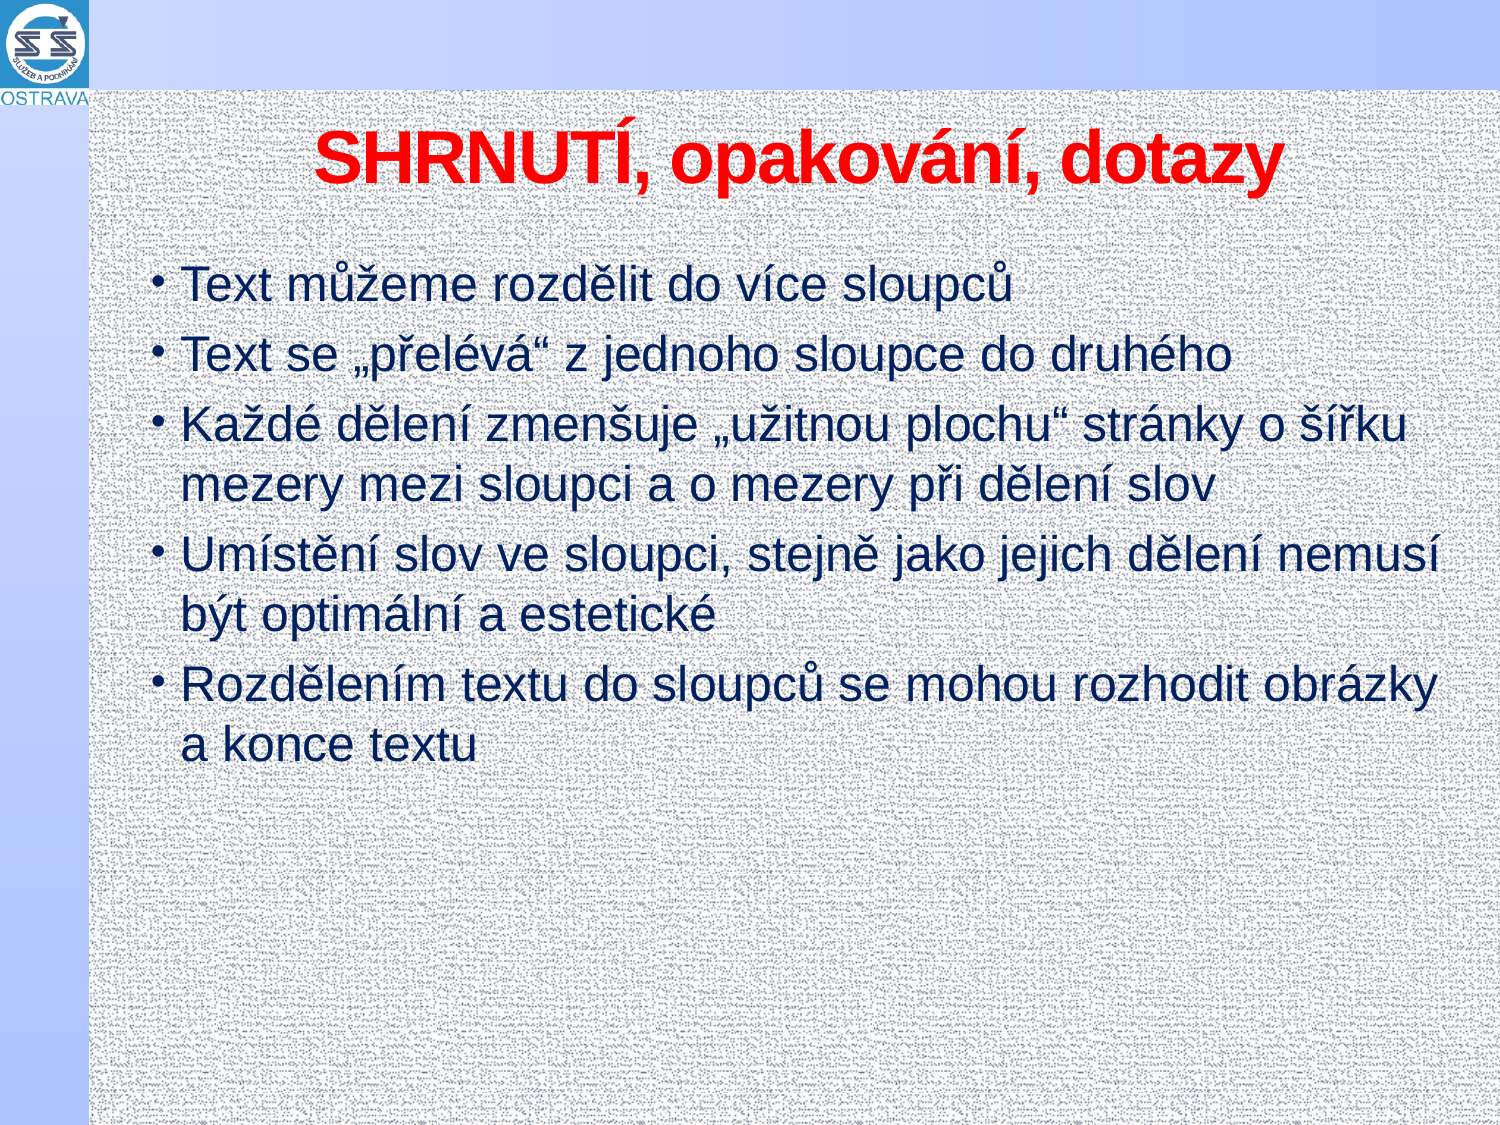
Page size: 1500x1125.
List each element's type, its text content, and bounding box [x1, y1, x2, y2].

title SHRNUTÍ, opakování, dotazy [135, 94, 1465, 213]
picture [0, 0, 89, 105]
list Text můžeme rozdělit do více sloupců Text se „přelévá“ z jednoho sloupce do druhého Každé dělení zmenšuje „užitnou plochu“ stránky o šířku mezery mezi sloupci a o mezery při dělení slov Umístění slov ve sloupci, stejně jako jejich dělení nemusí být optimální a estetické Rozdělením textu do sloupců se mohou rozhodit obrázky a konce textu [135, 243, 1465, 1100]
